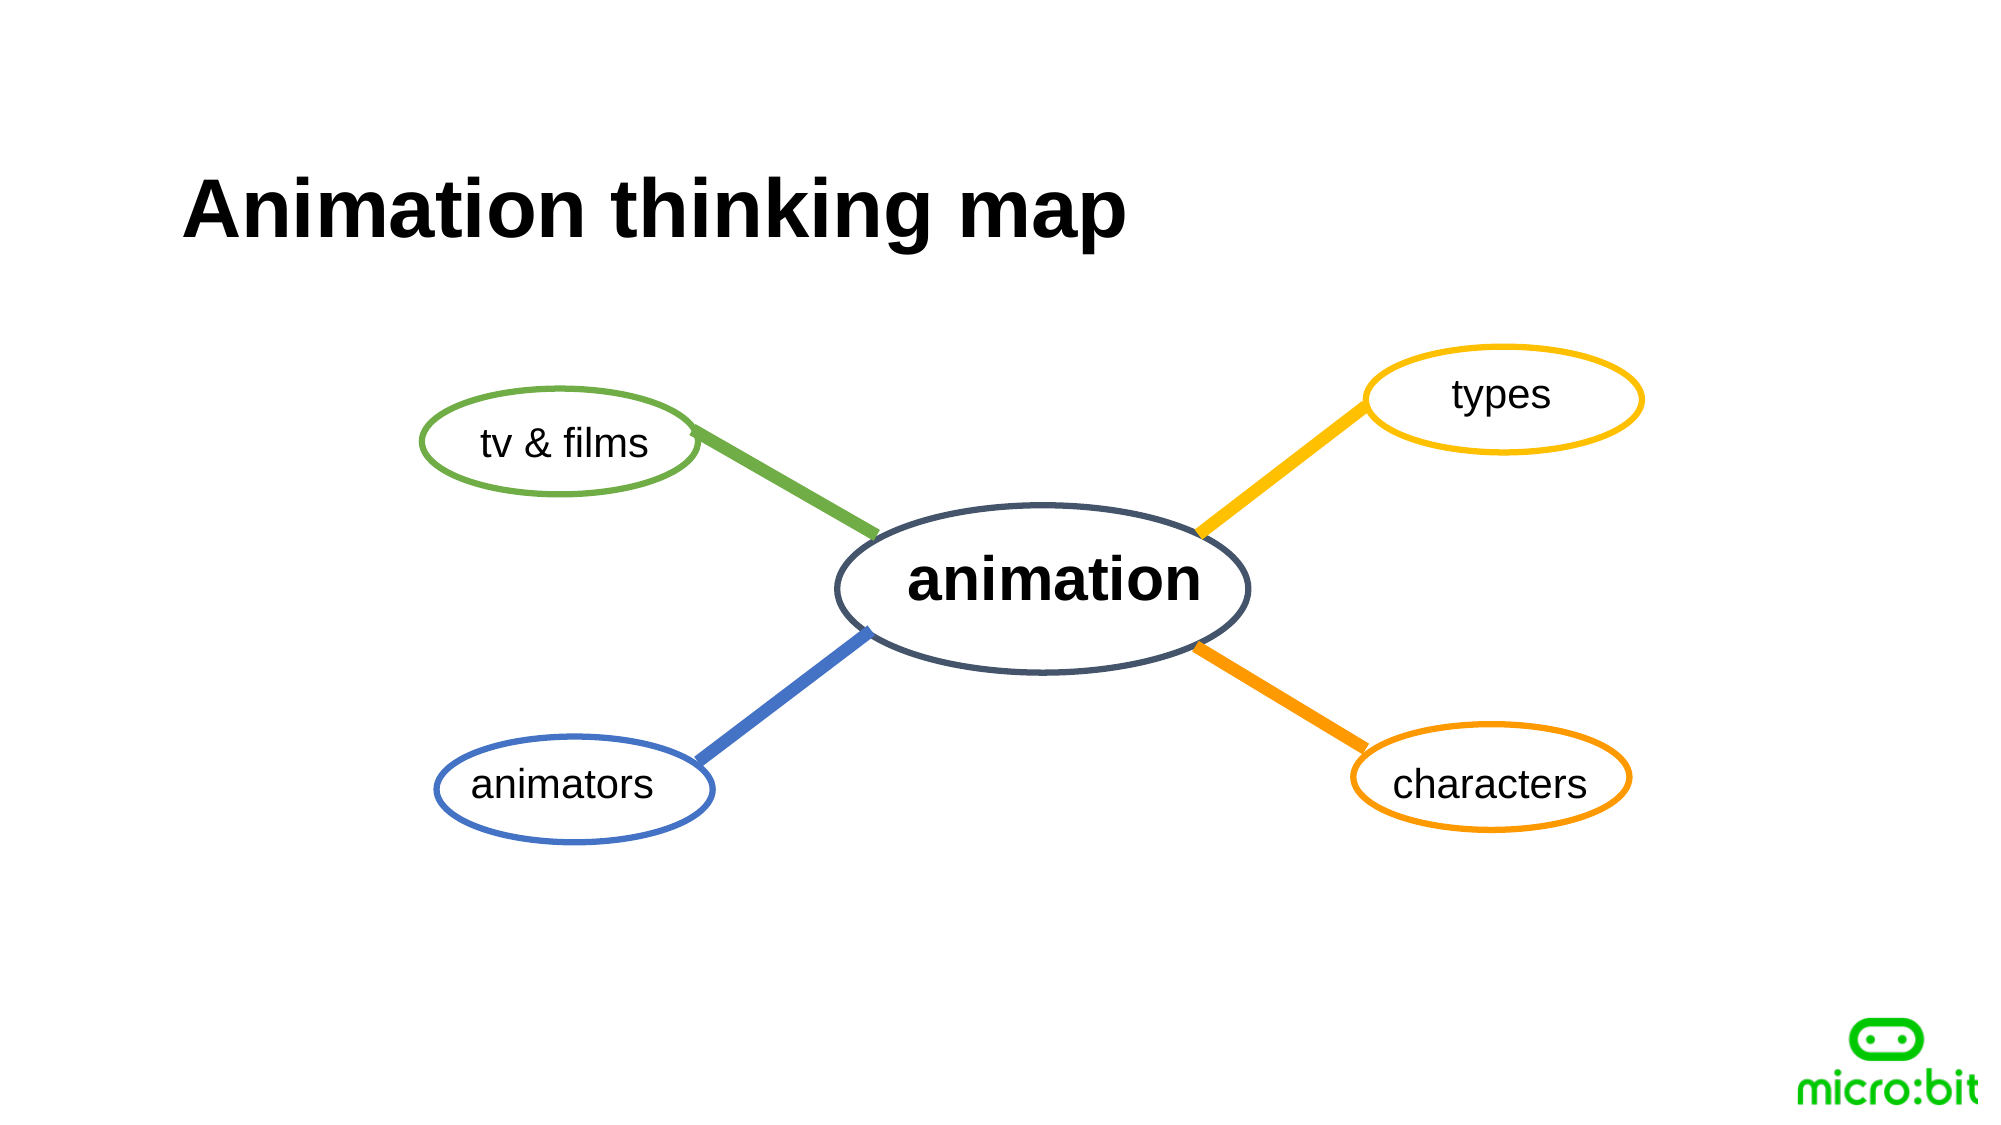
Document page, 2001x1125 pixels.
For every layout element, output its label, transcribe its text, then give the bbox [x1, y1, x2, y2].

text_box [436, 762, 455, 816]
text_box [474, 388, 646, 400]
text_box [421, 403, 465, 480]
picture [1797, 1017, 1978, 1106]
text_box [1195, 645, 1367, 750]
text_box [694, 766, 713, 816]
text_box [1448, 346, 1559, 351]
text_box [837, 531, 1196, 673]
text_box [1365, 353, 1436, 446]
text_box [1616, 754, 1630, 800]
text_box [692, 429, 878, 536]
text_box types [1436, 351, 1675, 473]
text_box animation [892, 522, 1249, 644]
text_box Animation thinking map [166, 60, 1918, 884]
text_box characters [1377, 741, 1616, 863]
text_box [1198, 405, 1367, 535]
text_box tv & films [465, 400, 703, 521]
text_box [1353, 747, 1377, 807]
text_box [919, 505, 1167, 522]
text_box [1390, 724, 1593, 741]
text_box animators [455, 741, 694, 863]
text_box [697, 630, 872, 763]
text_box [518, 736, 631, 741]
